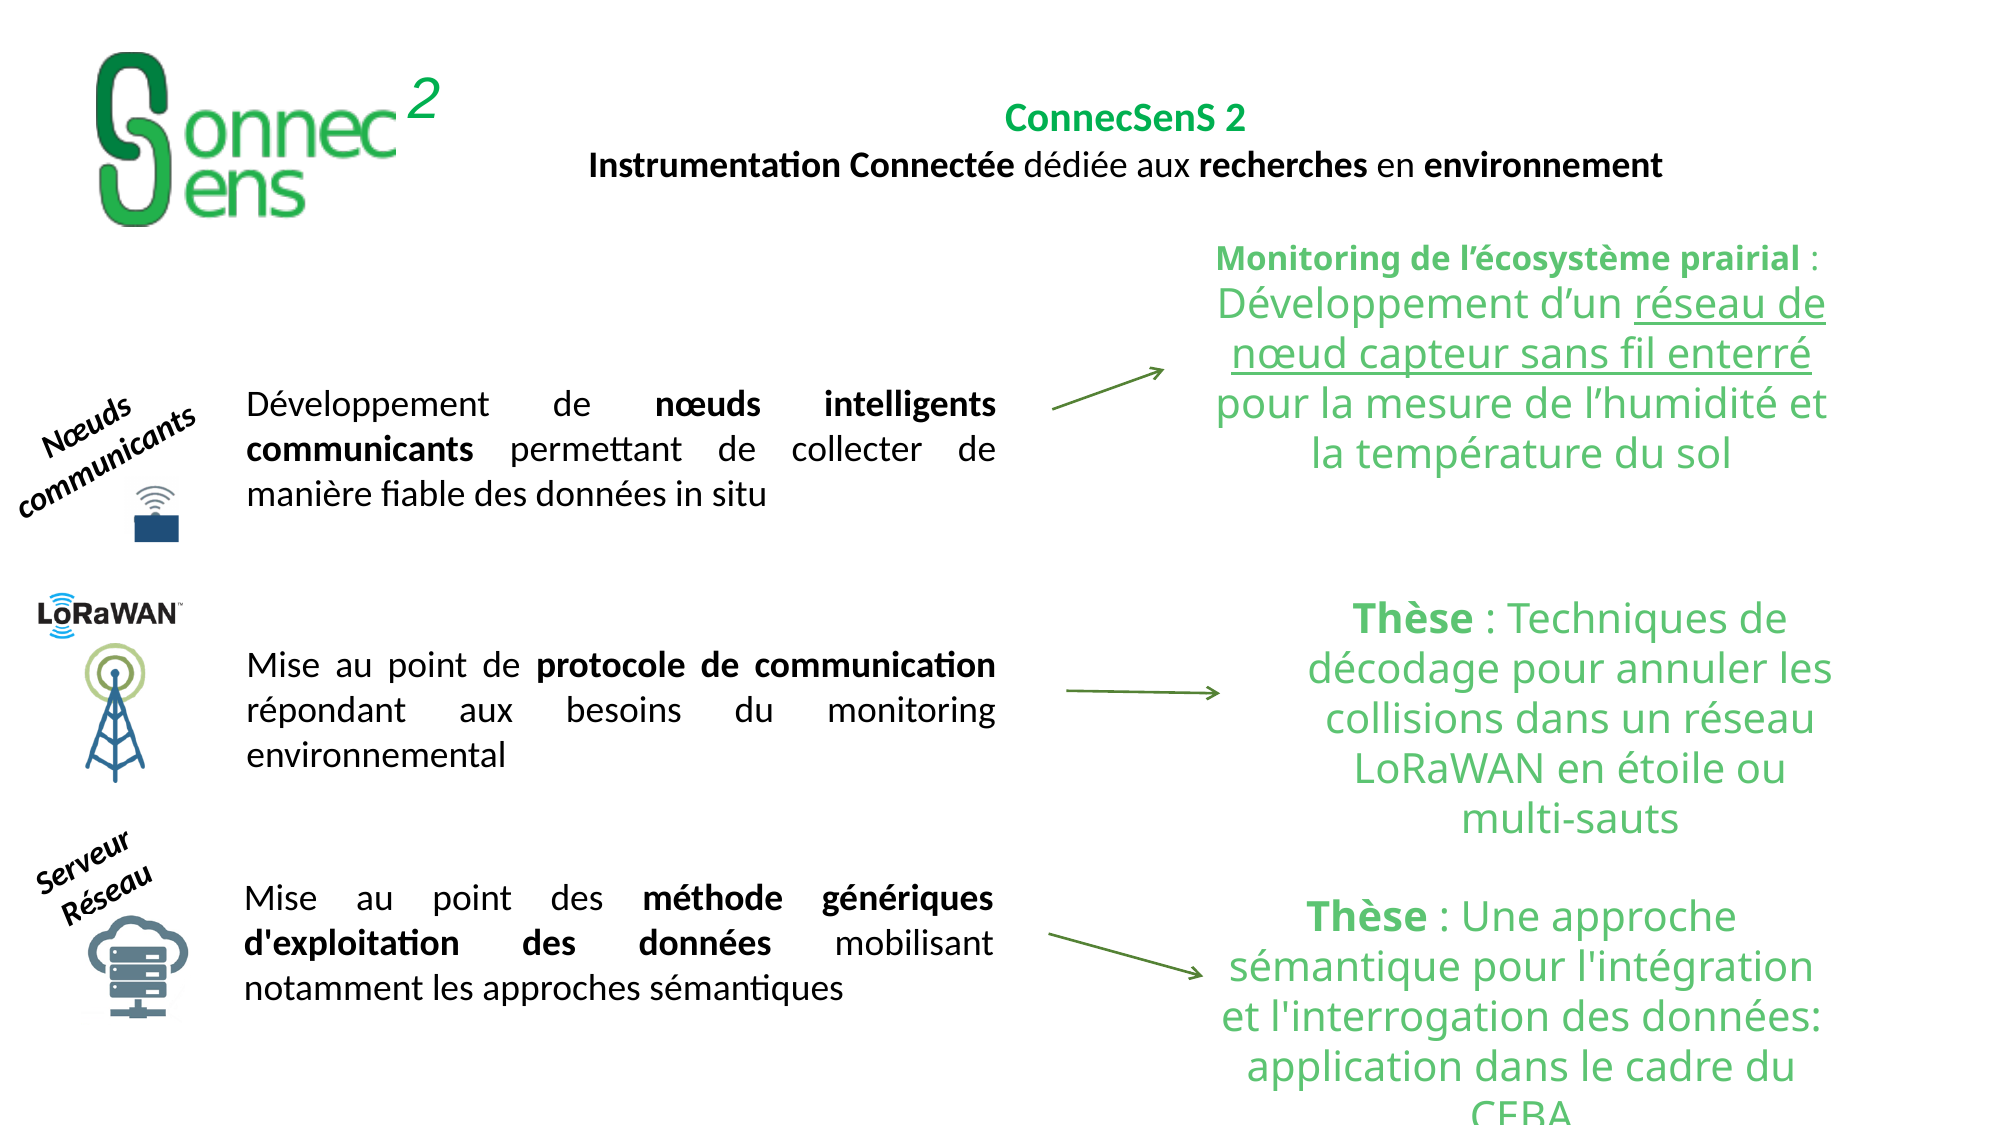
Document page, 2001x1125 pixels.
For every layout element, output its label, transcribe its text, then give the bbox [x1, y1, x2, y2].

text_box Mise au point des méthode génériques d'exploitation des données mobilisant notamment les approches sémantiques [153, 866, 1009, 1016]
text_box 2 [396, 52, 466, 154]
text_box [1066, 690, 1221, 694]
text_box Serveur Réseau [0, 642, 459, 983]
text_box ConnecSenS 2 Instrumentation Connectée dédiée aux recherches en environnement [495, 82, 1756, 193]
text_box Nœuds communicants [0, 208, 461, 550]
picture [17, 477, 196, 787]
text_box Développement de nœuds intelligents communicants permettant de collecter de manière fiable des données in situ [156, 371, 1012, 522]
text_box Mise au point de protocole de communication répondant aux besoins du monitoring environnemental [156, 632, 1012, 783]
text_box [1048, 933, 1204, 977]
text_box Monitoring de l’écosystème prairial : Développement d’un réseau de nœud capteur sans fil enterré pour la mesure de l’humidité et la température du sol [1182, 229, 1861, 485]
picture [96, 52, 396, 227]
text_box Thèse : Techniques de décodage pour annuler les collisions dans un réseau LoRaWAN en étoile ou multi-sauts [1279, 584, 1861, 850]
text_box Thèse : Une approche sémantique pour l'intégration et l'interrogation des données: application dans le cadre du CEBA [1204, 882, 1839, 1125]
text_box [1052, 369, 1165, 410]
picture [80, 914, 192, 1026]
